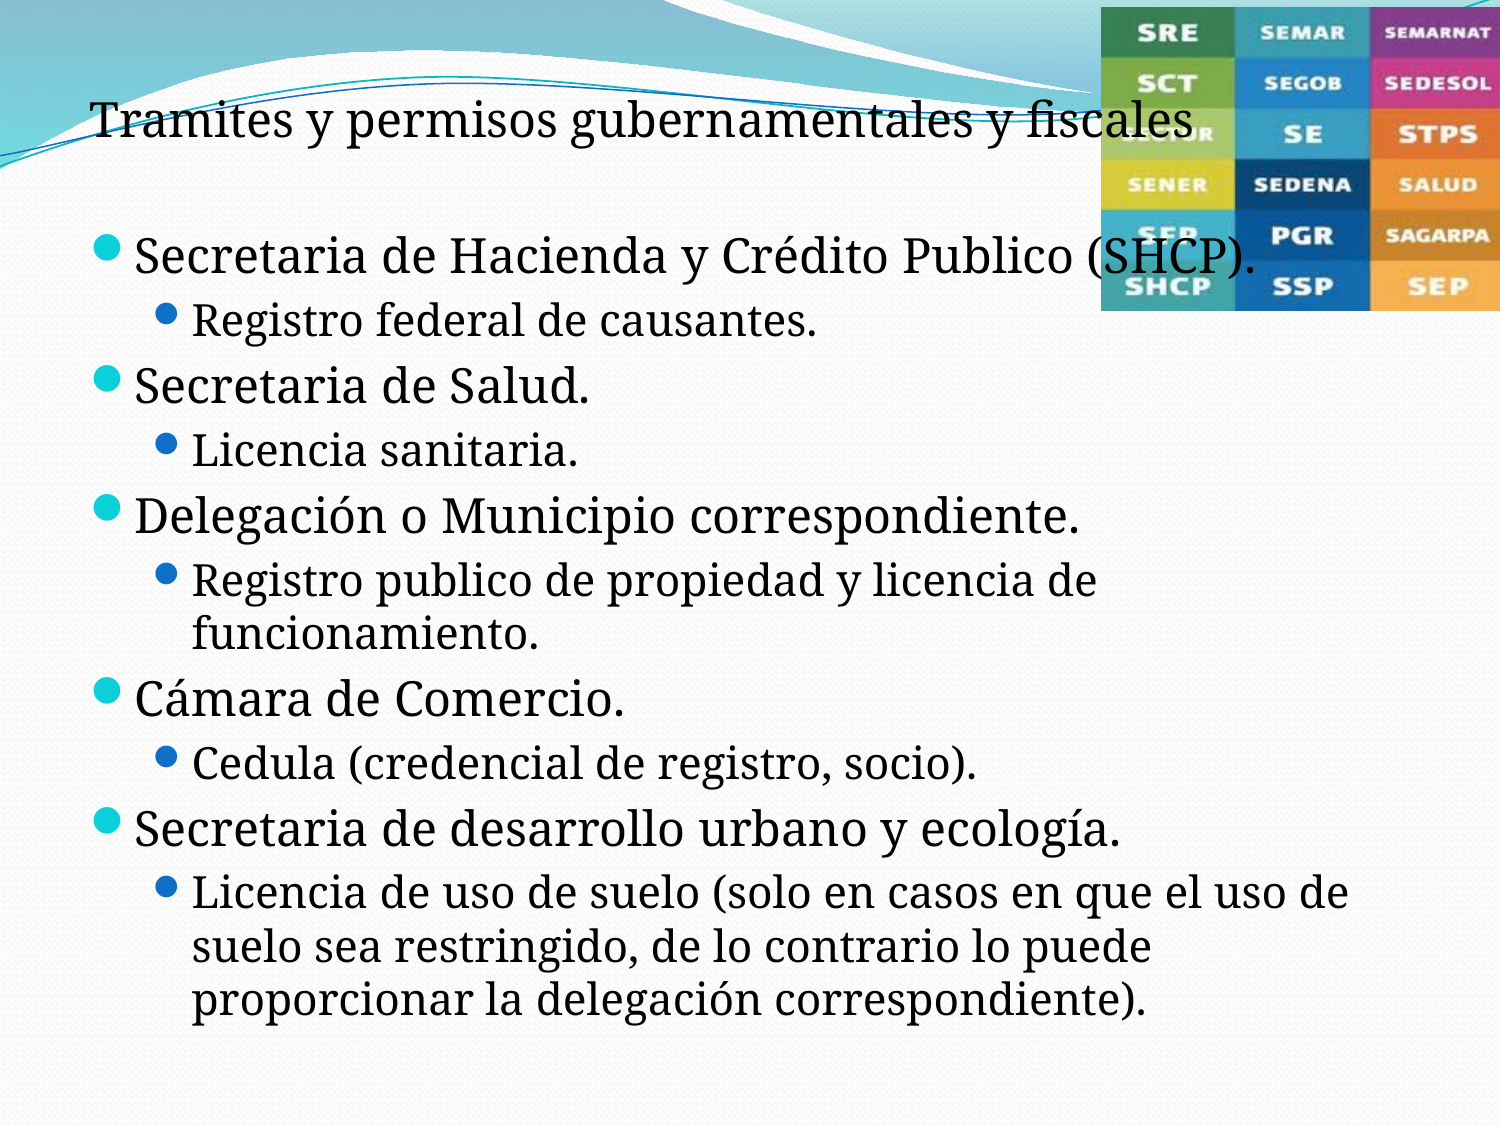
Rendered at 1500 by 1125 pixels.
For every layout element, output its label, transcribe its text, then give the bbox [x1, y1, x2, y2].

list Tramites y permisos gubernamentales y fiscales Secretaria de Hacienda y Crédito Publico (SHCP). Registro federal de causantes. Secretaria de Salud. Licencia sanitaria. Delegación o Municipio correspondiente. Registro publico de propiedad y licencia de funcionamiento. Cámara de Comercio. Cedula (credencial de registro, socio). Secretaria de desarrollo urbano y ecología. Licencia de uso de suelo (solo en casos en que el uso de suelo sea restringido, de lo contrario lo puede proporcionar la delegación correspondiente). [75, 82, 1425, 1038]
picture [1101, 7, 1500, 311]
